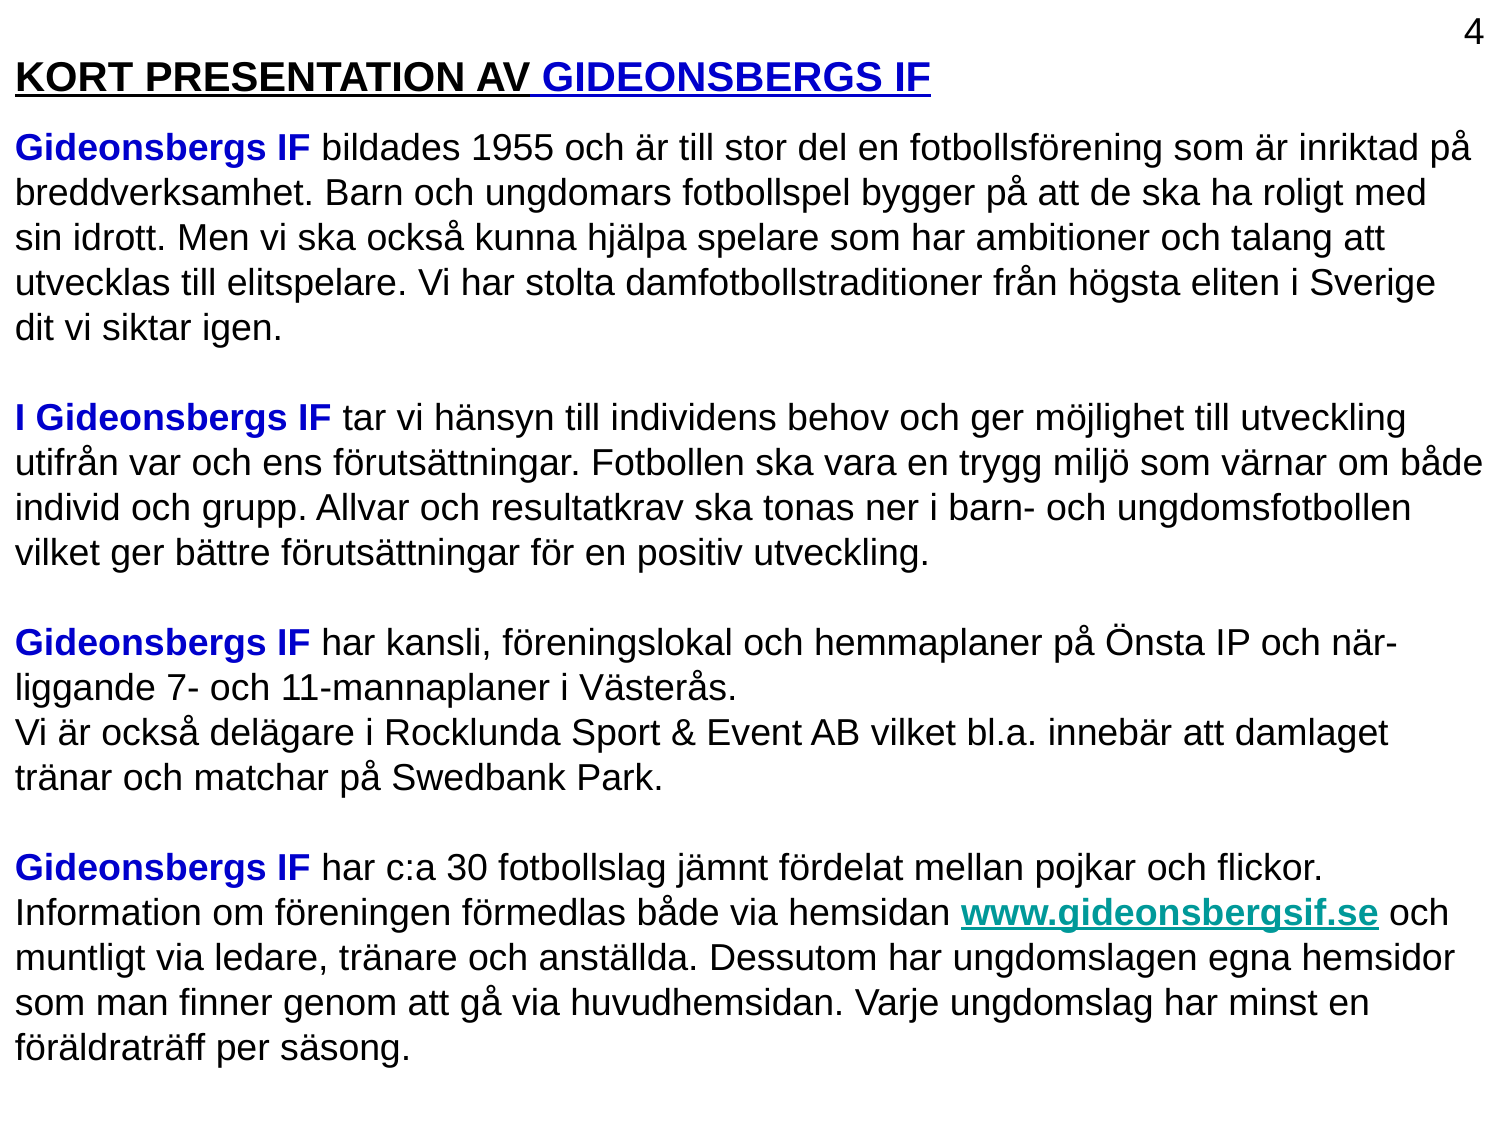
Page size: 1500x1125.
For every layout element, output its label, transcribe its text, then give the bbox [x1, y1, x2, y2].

text_box KORT PRESENTATION AV GIDEONSBERGS IF [0, 42, 1080, 108]
text_box Gideonsbergs IF bildades 1955 och är till stor del en fotbollsförening som är inriktad på breddverksamhet. Barn och ungdomars fotbollspel bygger på att de ska ha roligt med sin idrott. Men vi ska också kunna hjälpa spelare som har ambitioner och talang att utvecklas till elitspelare. Vi har stolta damfotbollstraditioner från högsta eliten i Sverige dit vi siktar igen. I Gideonsbergs IF tar vi hänsyn till individens behov och ger möjlighet till utveckling utifrån var och ens förutsättningar. Fotbollen ska vara en trygg miljö som värnar om både individ och grupp. Allvar och resultatkrav ska tonas ner i barn- och ungdomsfotbollen vilket ger bättre förutsättningar för en positiv utveckling. Gideonsbergs IF har kansli, föreningslokal och hemmaplaner på Önsta IP och när-liggande 7- och 11-mannaplaner i Västerås. Vi är också delägare i Rocklunda Sport & Event AB vilket bl.a. innebär att damlaget tränar och matchar på Swedbank Park. Gideonsbergs IF har c:a 30 fotbollslag jämnt fördelat mellan pojkar och flickor. Information om föreningen förmedlas både via hemsidan www.gideonsbergsif.se och muntligt via ledare, tränare och anställda. Dessutom har ungdomslagen egna hemsidor som man finner genom att gå via huvudhemsidan. Varje ungdomslag har minst en föräldraträff per säsong. [0, 115, 1500, 1121]
text_box 4 [1449, 0, 1500, 60]
